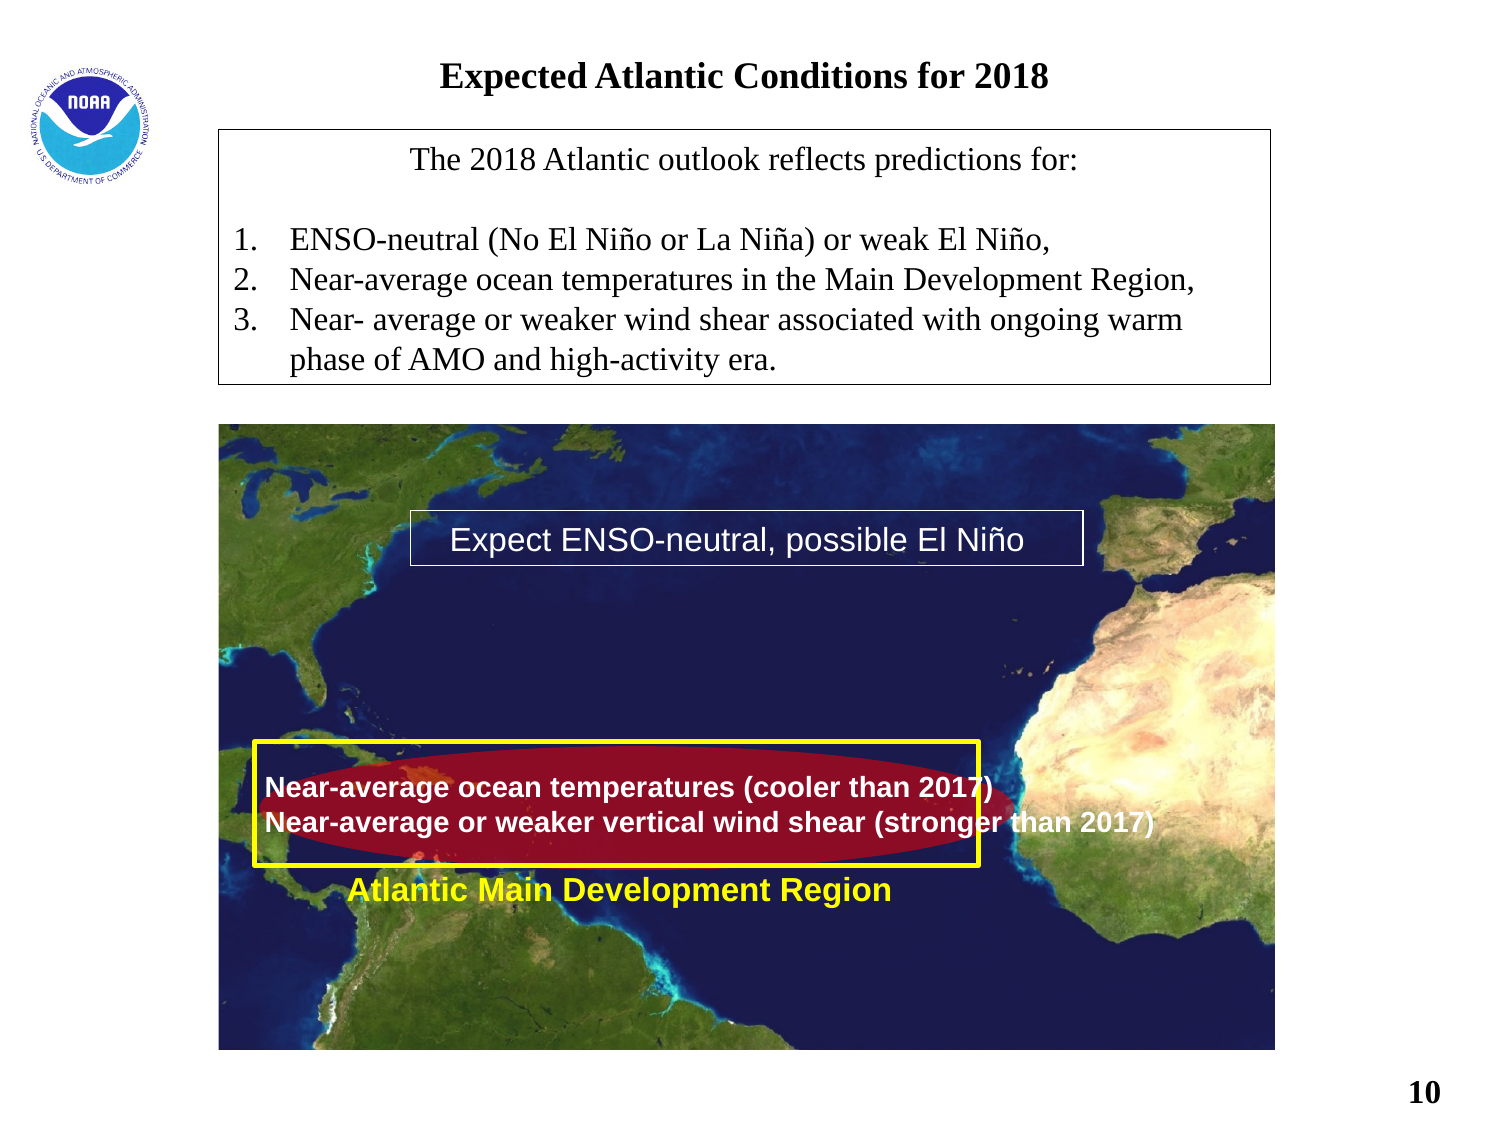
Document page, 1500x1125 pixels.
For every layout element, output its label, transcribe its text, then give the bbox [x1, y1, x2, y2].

picture [218, 424, 1276, 1051]
text_box The 2018 Atlantic outlook reflects predictions for: ENSO-neutral (No El Niño or La Niña) or weak El Niño, Near-average ocean temperatures in the Main Development Region, Near- average or weaker wind shear associated with ongoing warm phase of AMO and high-activity era. [218, 129, 1271, 385]
title Expected Atlantic Conditions for 2018 [218, 22, 1271, 126]
text_box 10 [1393, 1062, 1457, 1118]
picture [26, 63, 152, 189]
